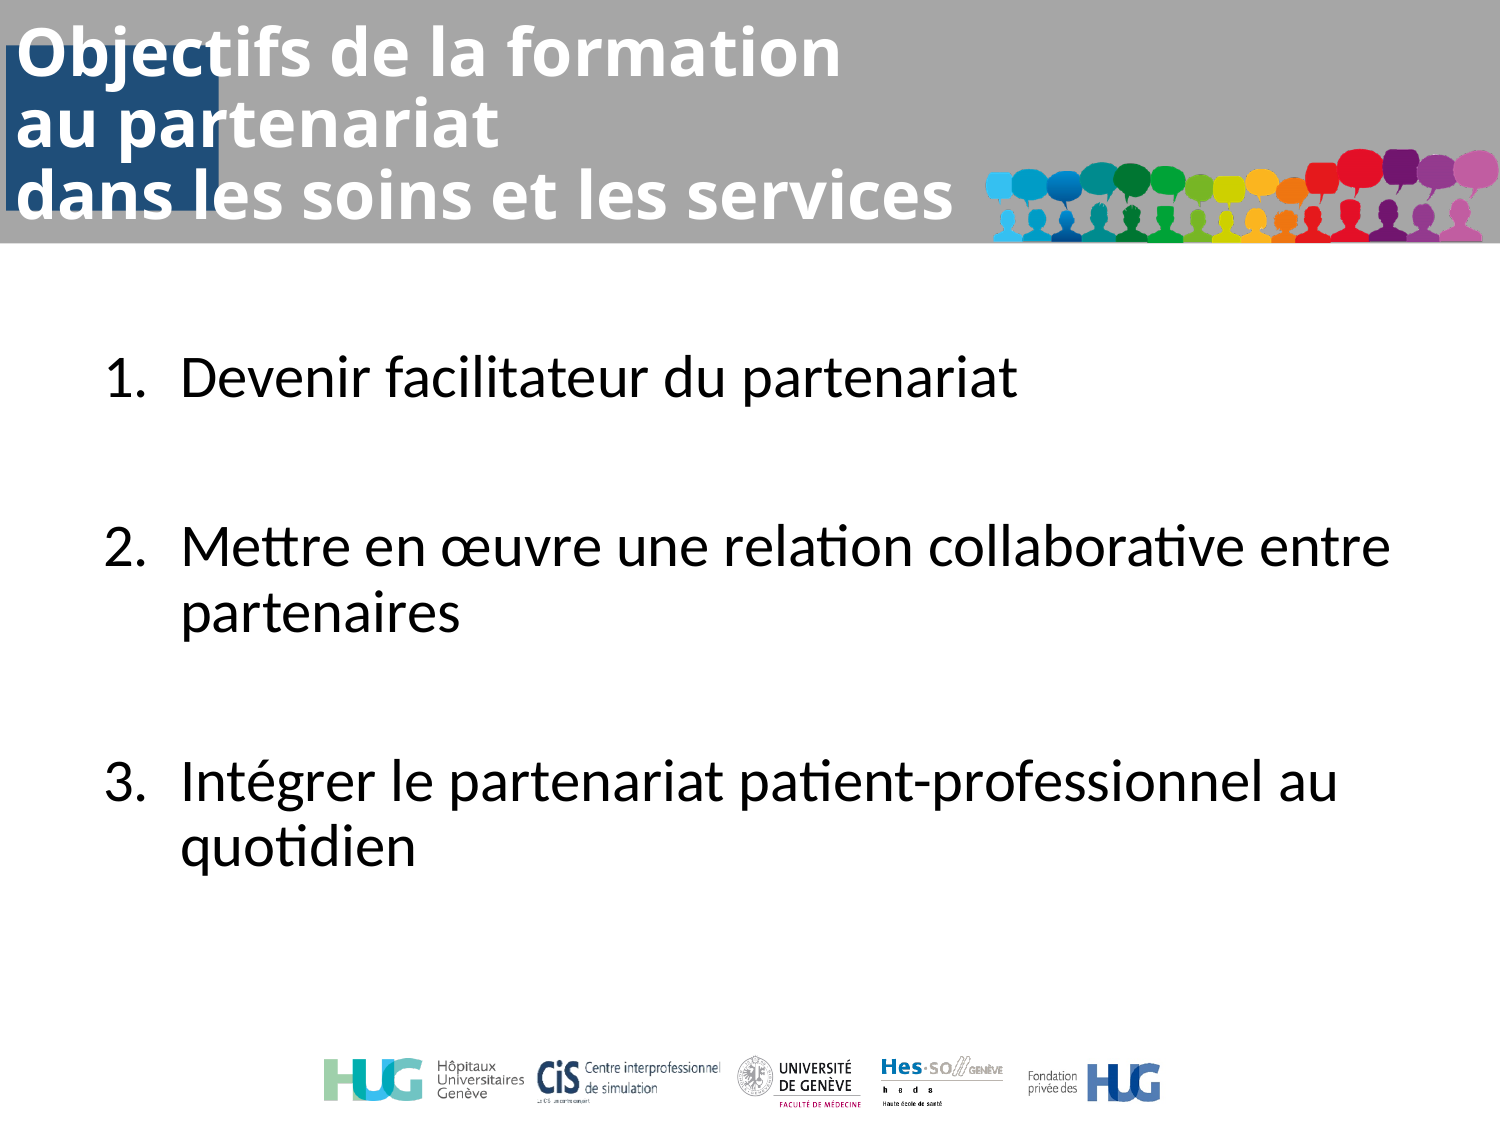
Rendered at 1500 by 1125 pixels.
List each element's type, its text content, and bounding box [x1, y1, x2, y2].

title Objectifs de la formation au partenariat dans les soins et les services [0, 45, 1350, 208]
picture [881, 1056, 1003, 1106]
text_box Devenir facilitateur du partenariat Mettre en œuvre une relation collaborative entre partenaires Intégrer le partenariat patient-professionnel au quotidien [88, 338, 1439, 889]
picture [983, 148, 1500, 244]
text_box [5, 208, 220, 212]
picture [1014, 1058, 1173, 1106]
picture [324, 1058, 524, 1101]
picture [536, 1056, 721, 1104]
picture [732, 1046, 870, 1118]
